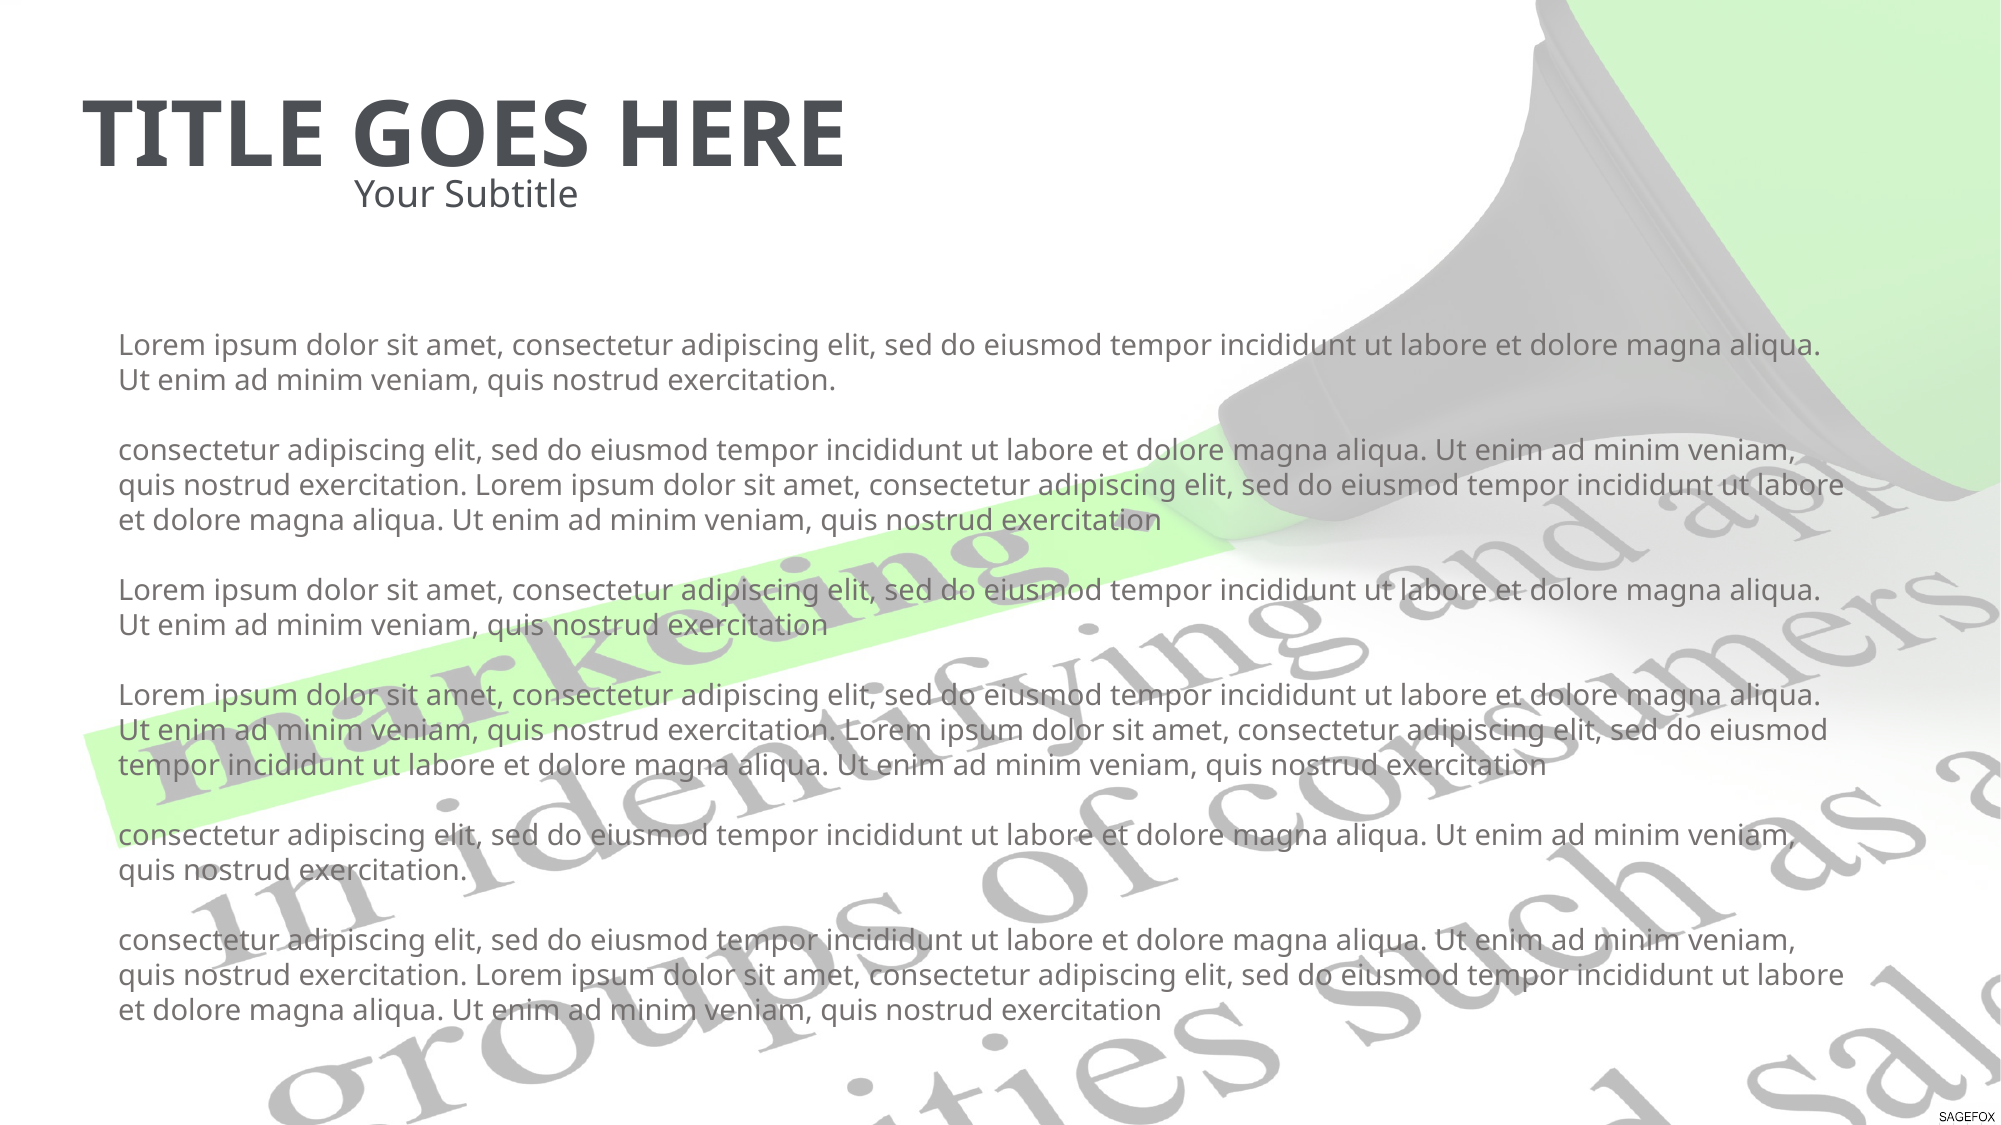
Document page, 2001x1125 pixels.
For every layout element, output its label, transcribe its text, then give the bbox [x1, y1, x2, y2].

picture [1936, 1111, 1997, 1125]
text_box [13, 66, 918, 224]
text_box Lorem ipsum dolor sit amet, consectetur adipiscing elit, sed do eiusmod tempor incididunt ut labore et dolore magna aliqua. Ut enim ad minim veniam, quis nostrud exercitation. consectetur adipiscing elit, sed do eiusmod tempor incididunt ut labore et dolore magna aliqua. Ut enim ad minim veniam, quis nostrud exercitation. Lorem ipsum dolor sit amet, consectetur adipiscing elit, sed do eiusmod tempor incididunt ut labore et dolore magna aliqua. Ut enim ad minim veniam, quis nostrud exercitation Lorem ipsum dolor sit amet, consectetur adipiscing elit, sed do eiusmod tempor incididunt ut labore et dolore magna aliqua. Ut enim ad minim veniam, quis nostrud exercitation Lorem ipsum dolor sit amet, consectetur adipiscing elit, sed do eiusmod tempor incididunt ut labore et dolore magna aliqua. Ut enim ad minim veniam, quis nostrud exercitation. Lorem ipsum dolor sit amet, consectetur adipiscing elit, sed do eiusmod tempor incididunt ut labore et dolore magna aliqua. Ut enim ad minim veniam, quis nostrud exercitation consectetur adipiscing elit, sed do eiusmod tempor incididunt ut labore et dolore magna aliqua. Ut enim ad minim veniam, quis nostrud exercitation. consectetur adipiscing elit, sed do eiusmod tempor incididunt ut labore et dolore magna aliqua. Ut enim ad minim veniam, quis nostrud exercitation. Lorem ipsum dolor sit amet, consectetur adipiscing elit, sed do eiusmod tempor incididunt ut labore et dolore magna aliqua. Ut enim ad minim veniam, quis nostrud exercitation [103, 319, 1866, 1069]
